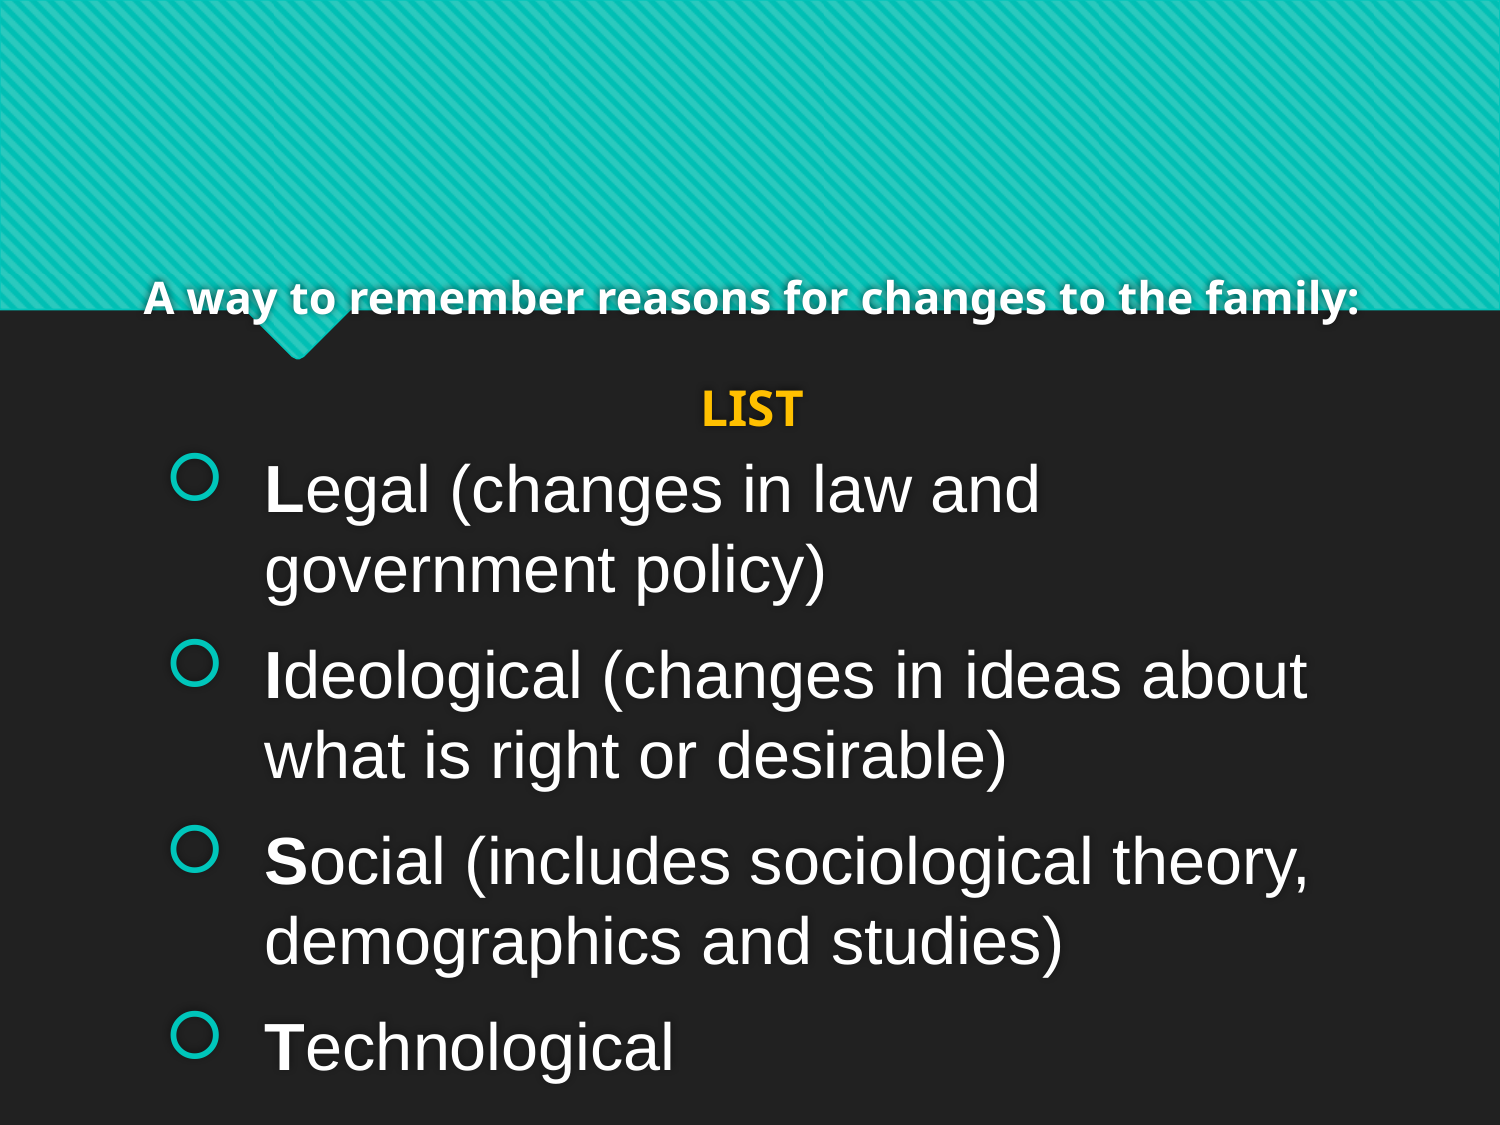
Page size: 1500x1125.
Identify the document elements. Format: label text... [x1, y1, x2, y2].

list Legal (changes in law and government policy) Ideological (changes in ideas about what is right or desirable) Social (includes sociological theory, demographics and studies) Technological [150, 389, 1425, 1125]
title A way to remember reasons for changes to the family: LIST [112, 256, 1387, 445]
